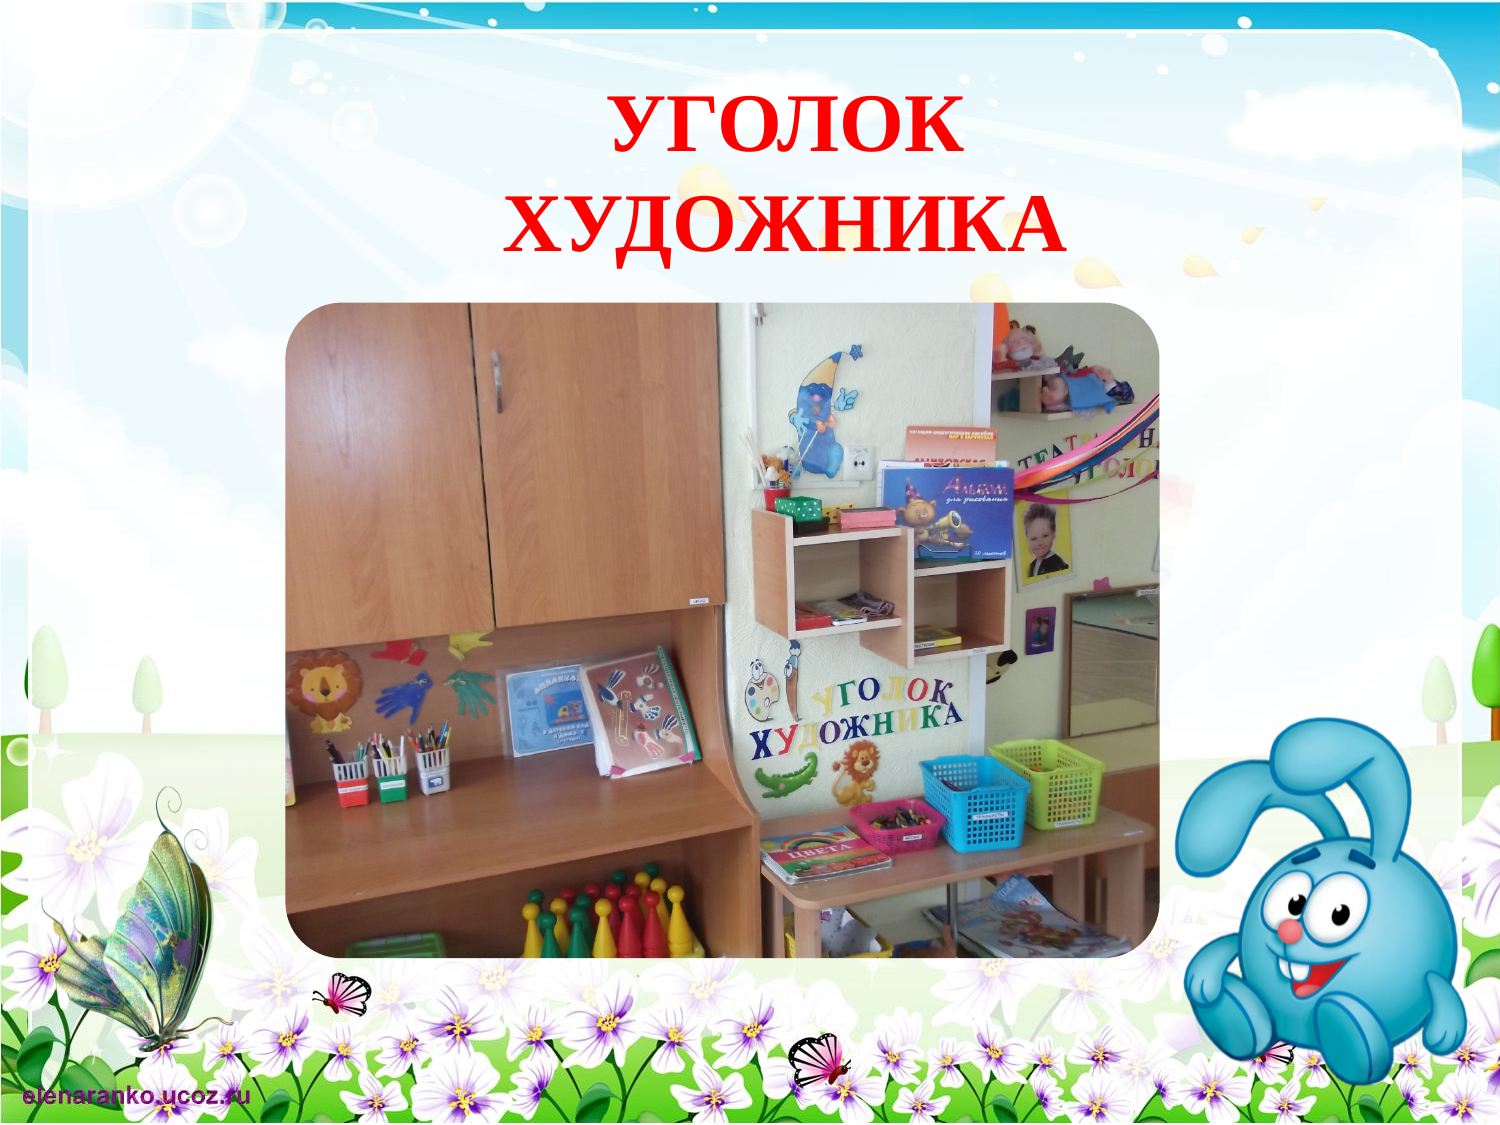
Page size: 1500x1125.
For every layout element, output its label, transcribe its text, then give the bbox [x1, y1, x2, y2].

picture [0, 0, 1500, 1125]
text_box УГОЛОК ХУДОЖНИКА [360, 60, 1211, 276]
